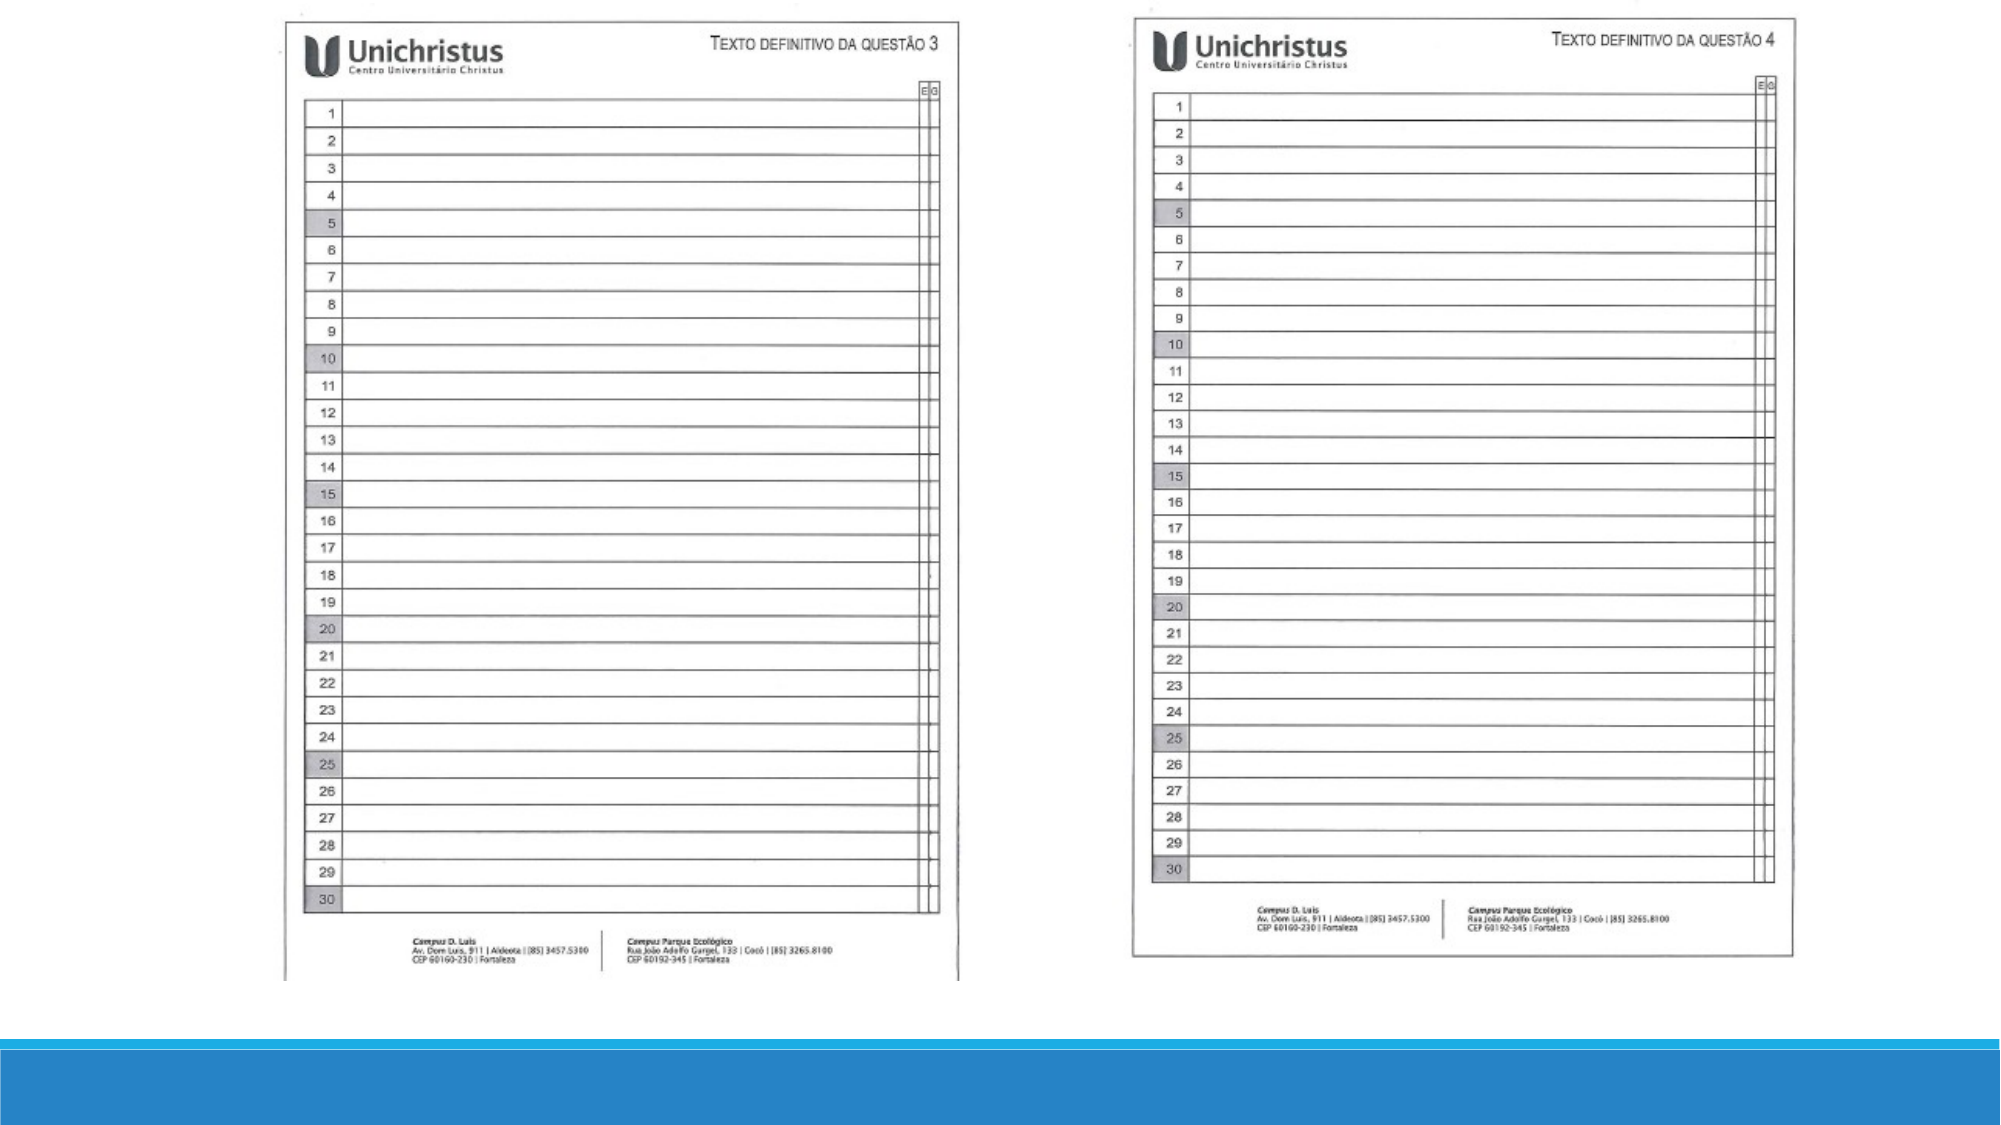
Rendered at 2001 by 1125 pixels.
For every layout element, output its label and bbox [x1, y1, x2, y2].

text_box [262, 3, 972, 981]
text_box [1112, 0, 1809, 977]
